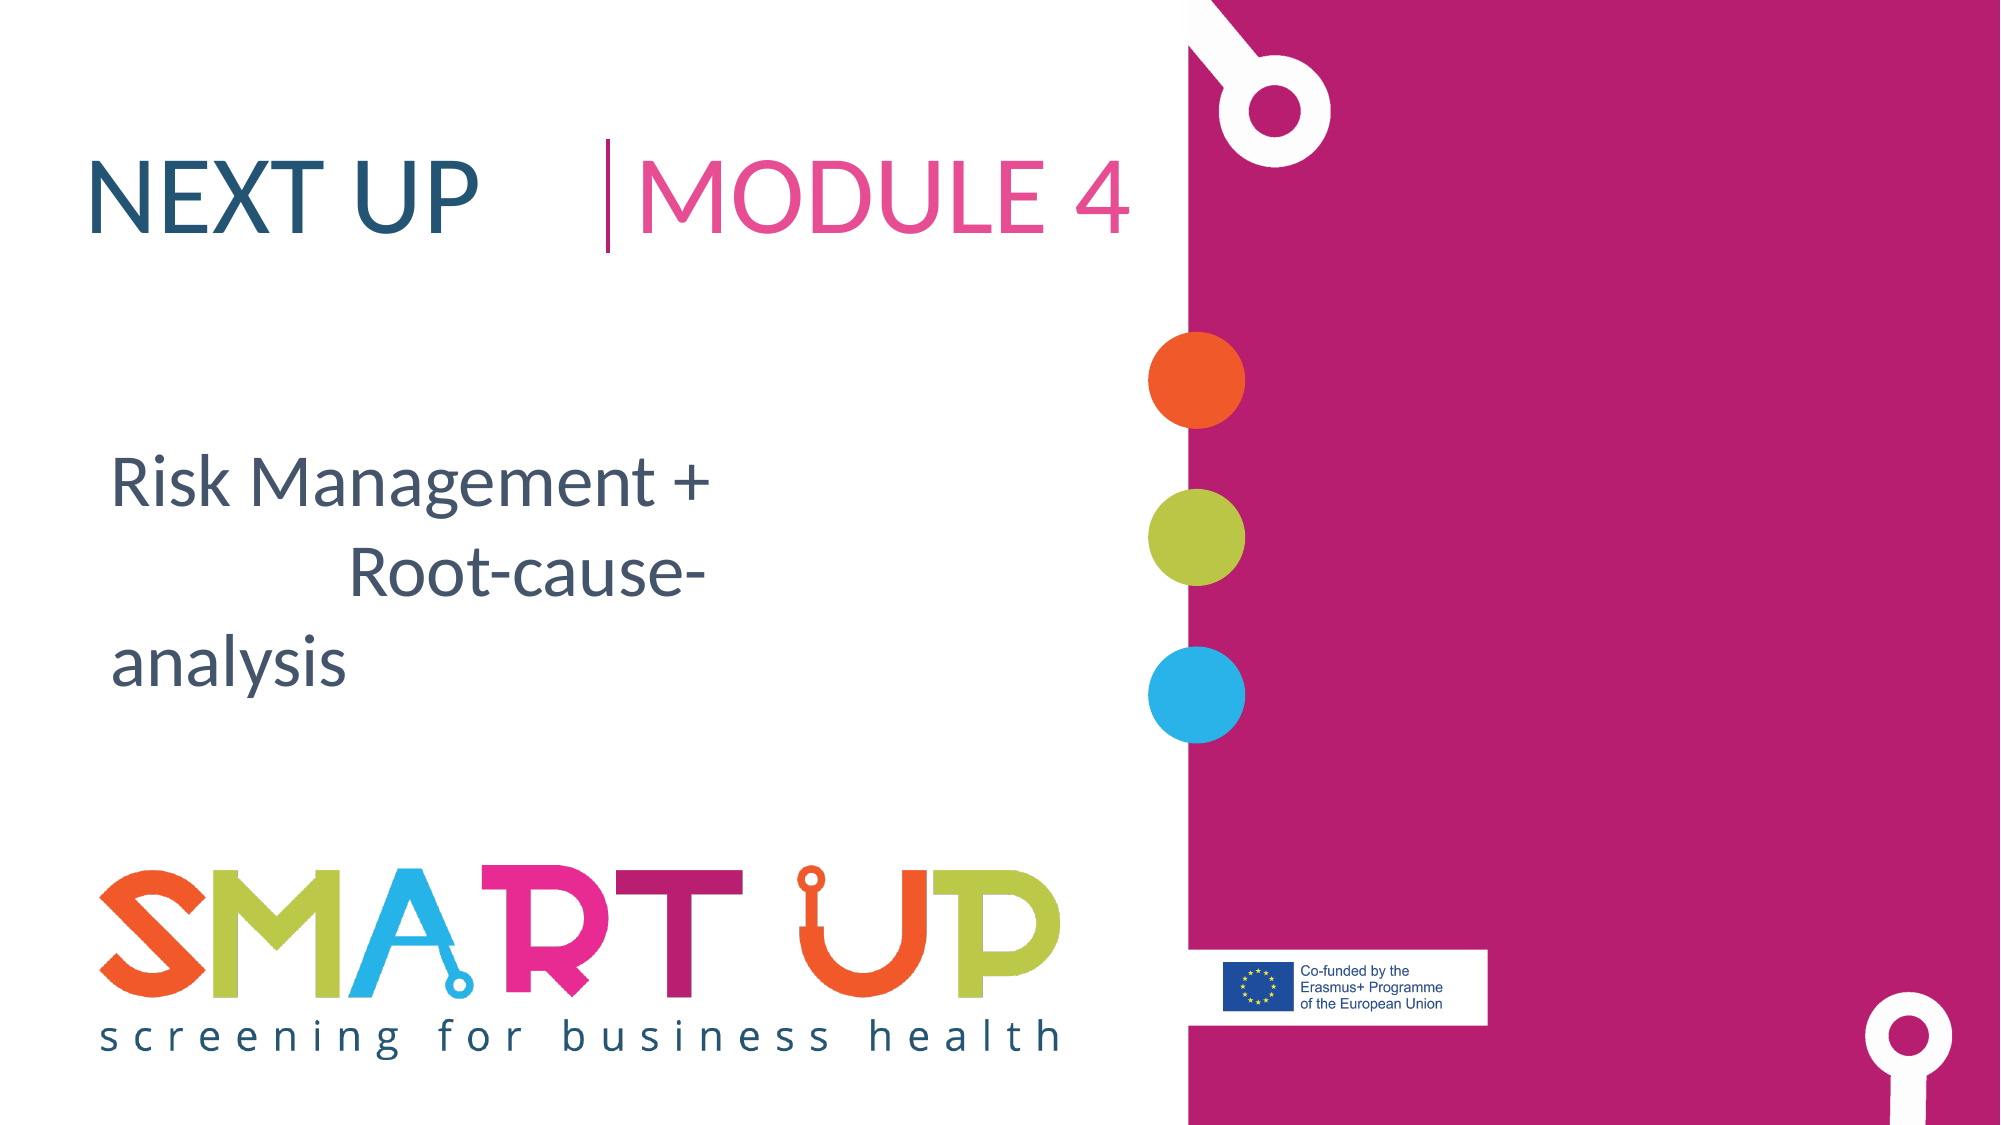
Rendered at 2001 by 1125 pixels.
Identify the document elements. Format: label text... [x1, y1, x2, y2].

picture [99, 865, 1060, 1060]
list NEXT UP MODULE 4 [70, 139, 1221, 255]
text_box Risk Management + Root-cause-analysis [95, 423, 940, 709]
picture [1181, 0, 1371, 212]
picture [1807, 987, 2001, 1125]
